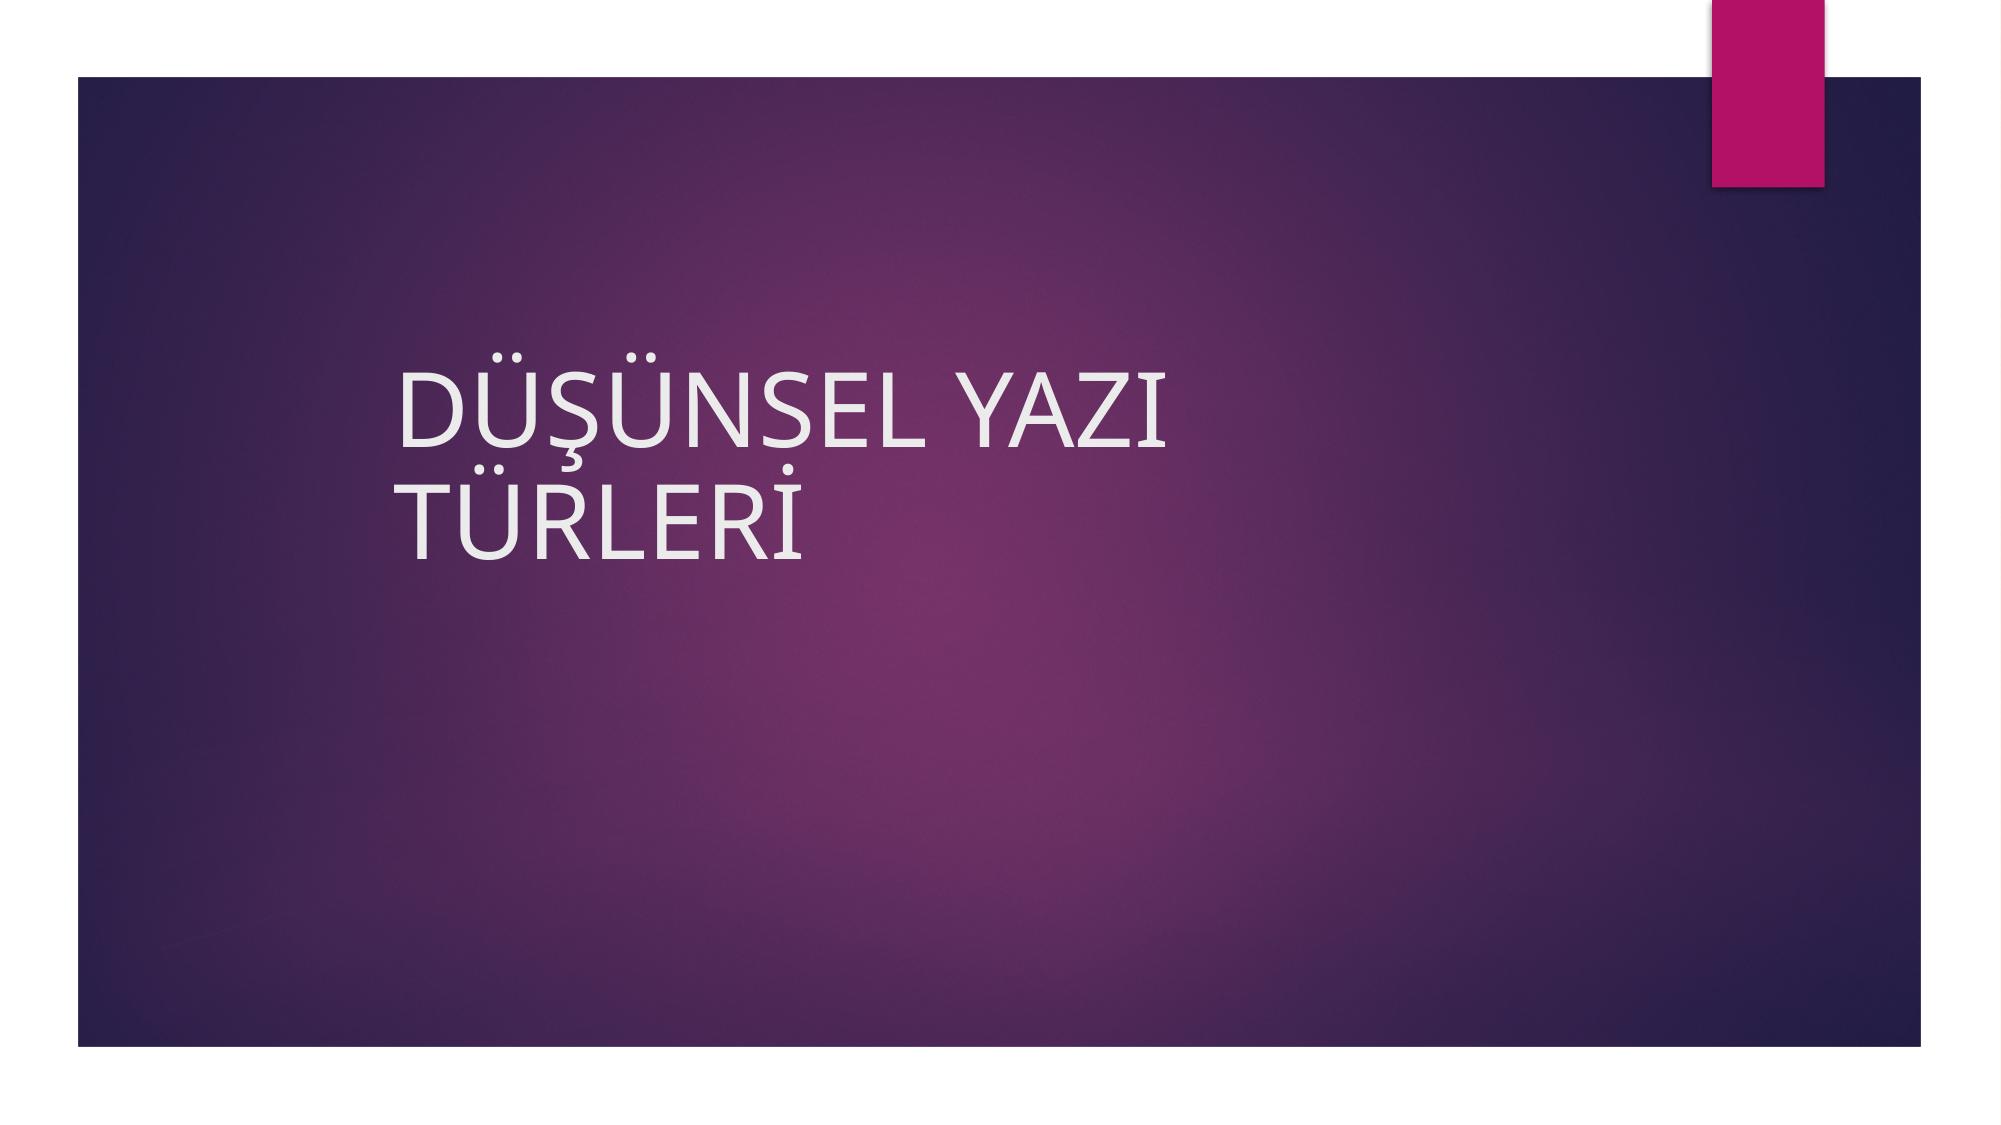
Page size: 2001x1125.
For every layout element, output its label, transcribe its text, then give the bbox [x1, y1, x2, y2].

title DÜŞÜNSEL YAZI TÜRLERİ [378, 341, 1622, 590]
